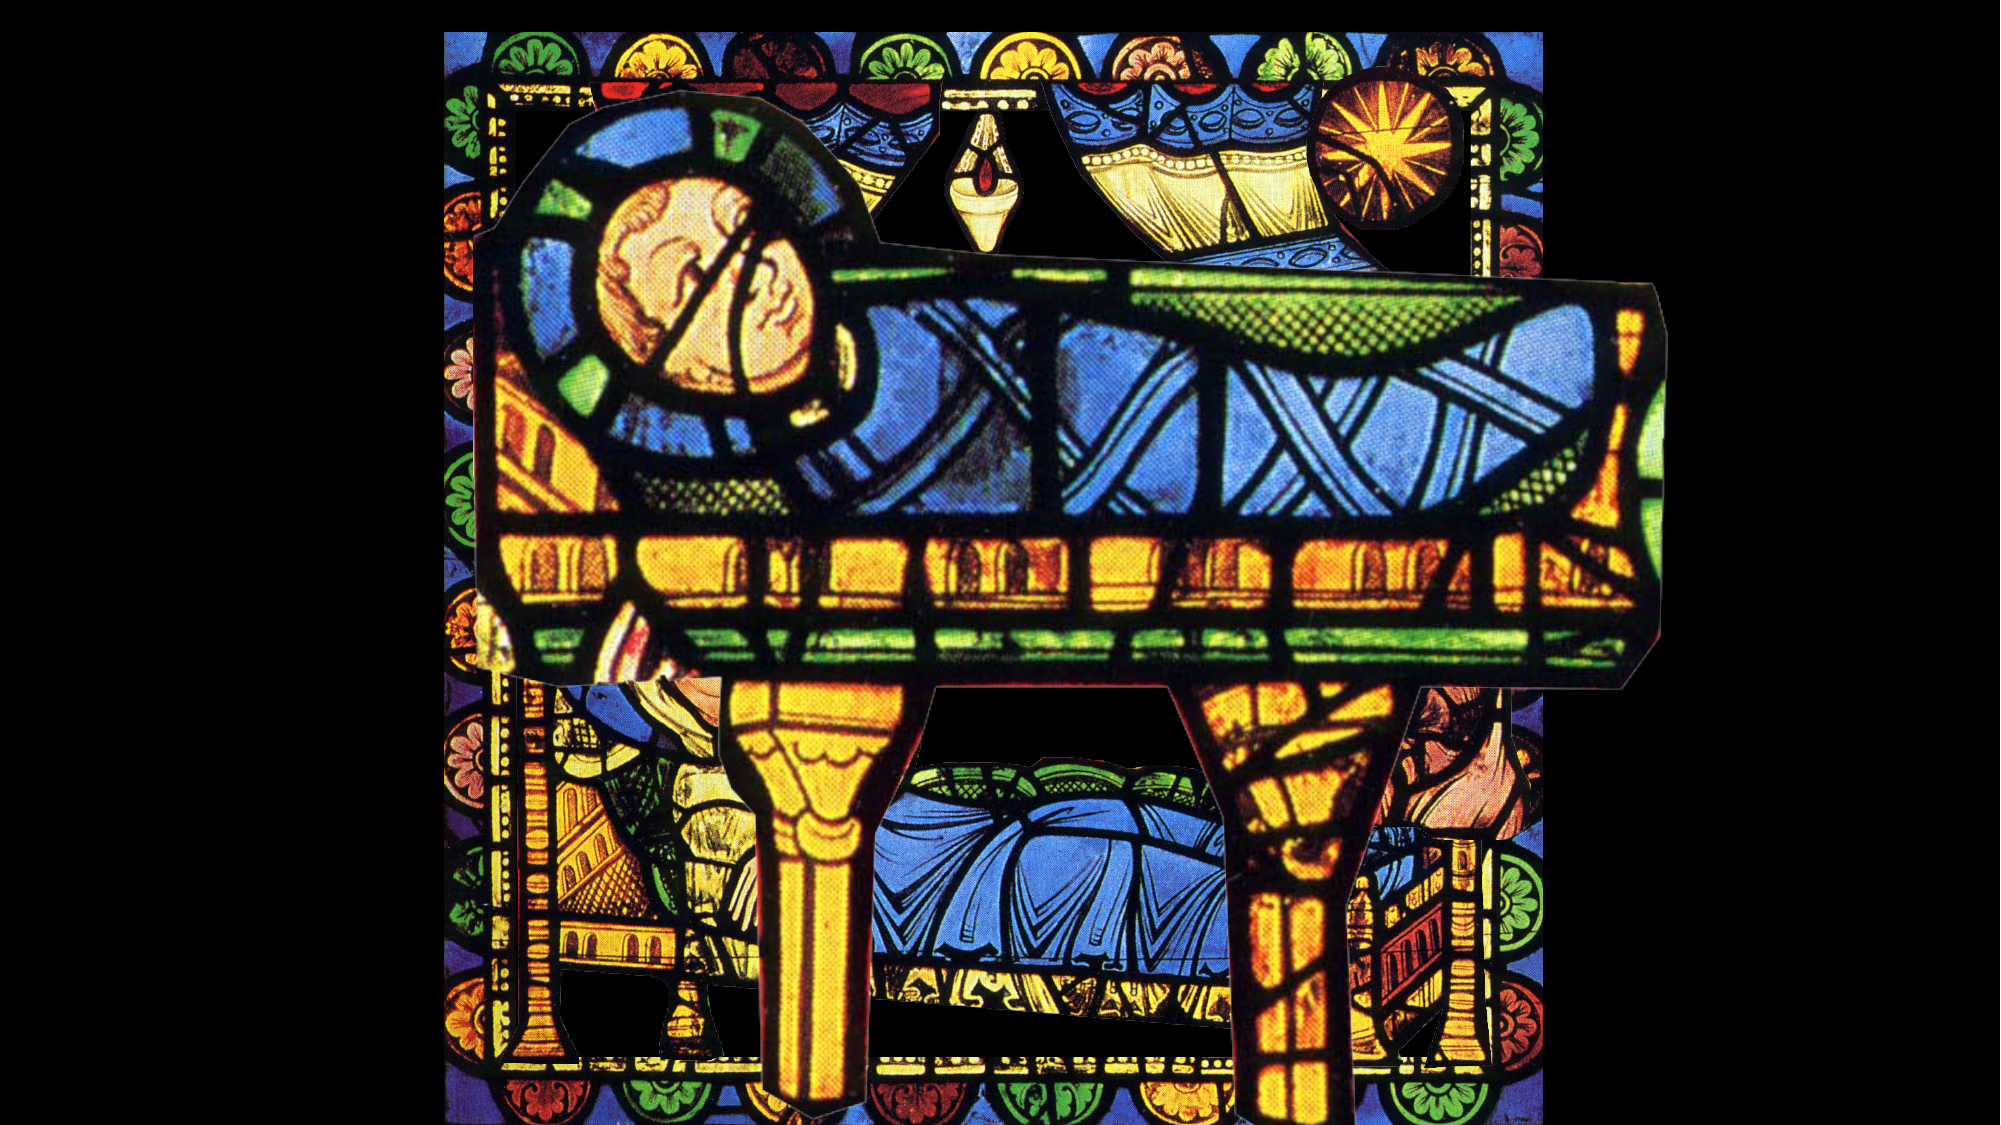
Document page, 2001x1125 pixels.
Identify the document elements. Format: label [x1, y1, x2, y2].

picture [444, 32, 1682, 1125]
